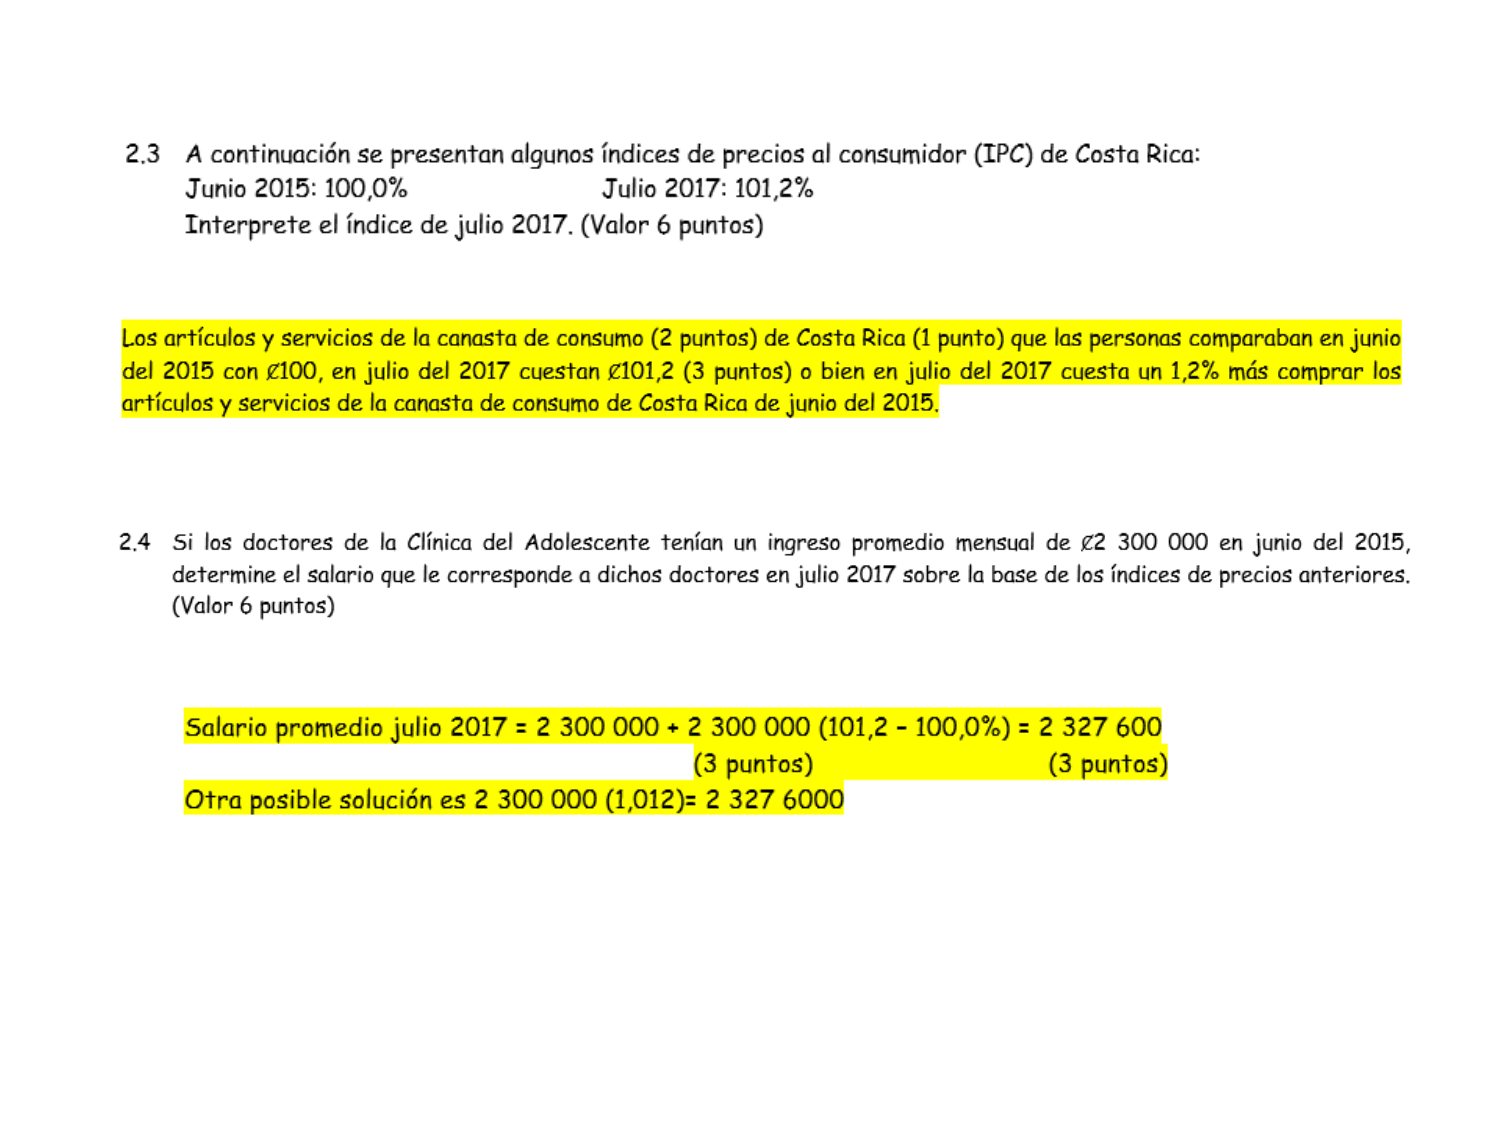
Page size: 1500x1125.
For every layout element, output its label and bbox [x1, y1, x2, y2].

picture [100, 125, 1237, 257]
picture [100, 314, 1416, 421]
picture [102, 515, 1418, 630]
picture [159, 692, 1204, 837]
